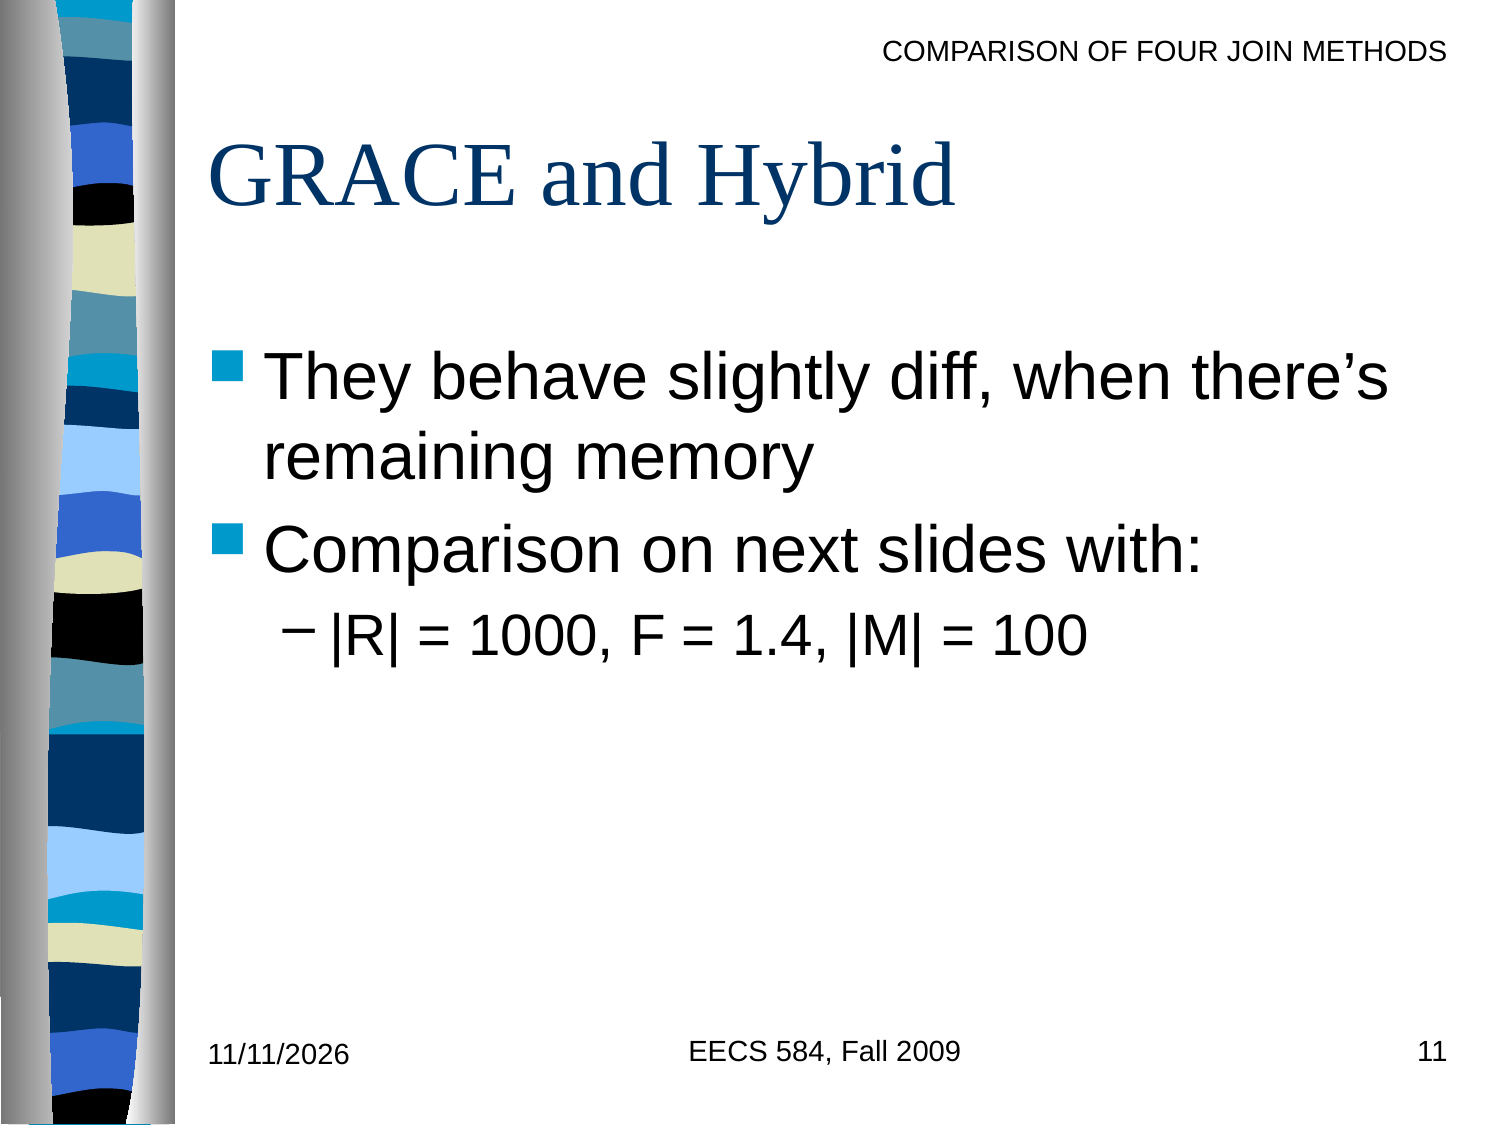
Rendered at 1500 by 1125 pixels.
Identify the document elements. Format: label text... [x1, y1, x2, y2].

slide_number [192, 1027, 505, 1103]
footer EECS 584, Fall 2009 [587, 1025, 1063, 1100]
slide_number 11 [1149, 1025, 1463, 1100]
list They behave slightly diff, when there’s remaining memory Comparison on next slides with: |R| = 1000, F = 1.4, |M| = 100 [192, 324, 1468, 1001]
title GRACE and Hybrid [192, 74, 1468, 263]
